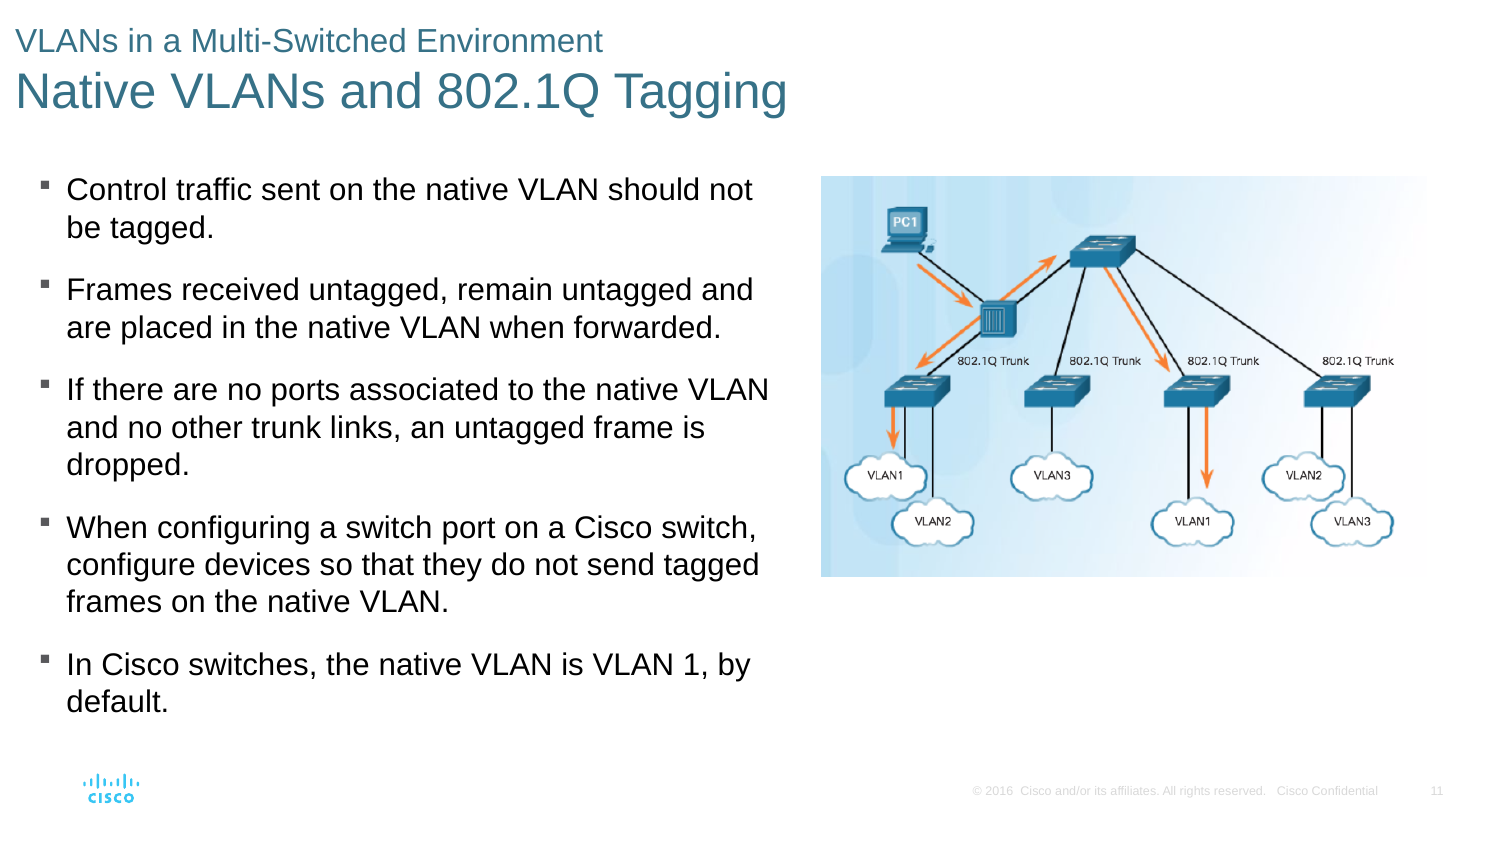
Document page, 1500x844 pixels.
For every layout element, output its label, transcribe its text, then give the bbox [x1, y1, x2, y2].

list Control traffic sent on the native VLAN should not be tagged. Frames received untagged, remain untagged and are placed in the native VLAN when forwarded. If there are no ports associated to the native VLAN and no other trunk links, an untagged frame is dropped. When configuring a switch port on a Cisco switch, configure devices so that they do not send tagged frames on the native VLAN. In Cisco switches, the native VLAN is VLAN 1, by default. [23, 162, 821, 723]
title VLANs in a Multi-Switched Environment Native VLANs and 802.1Q Tagging [0, 6, 1500, 131]
picture [820, 176, 1428, 578]
